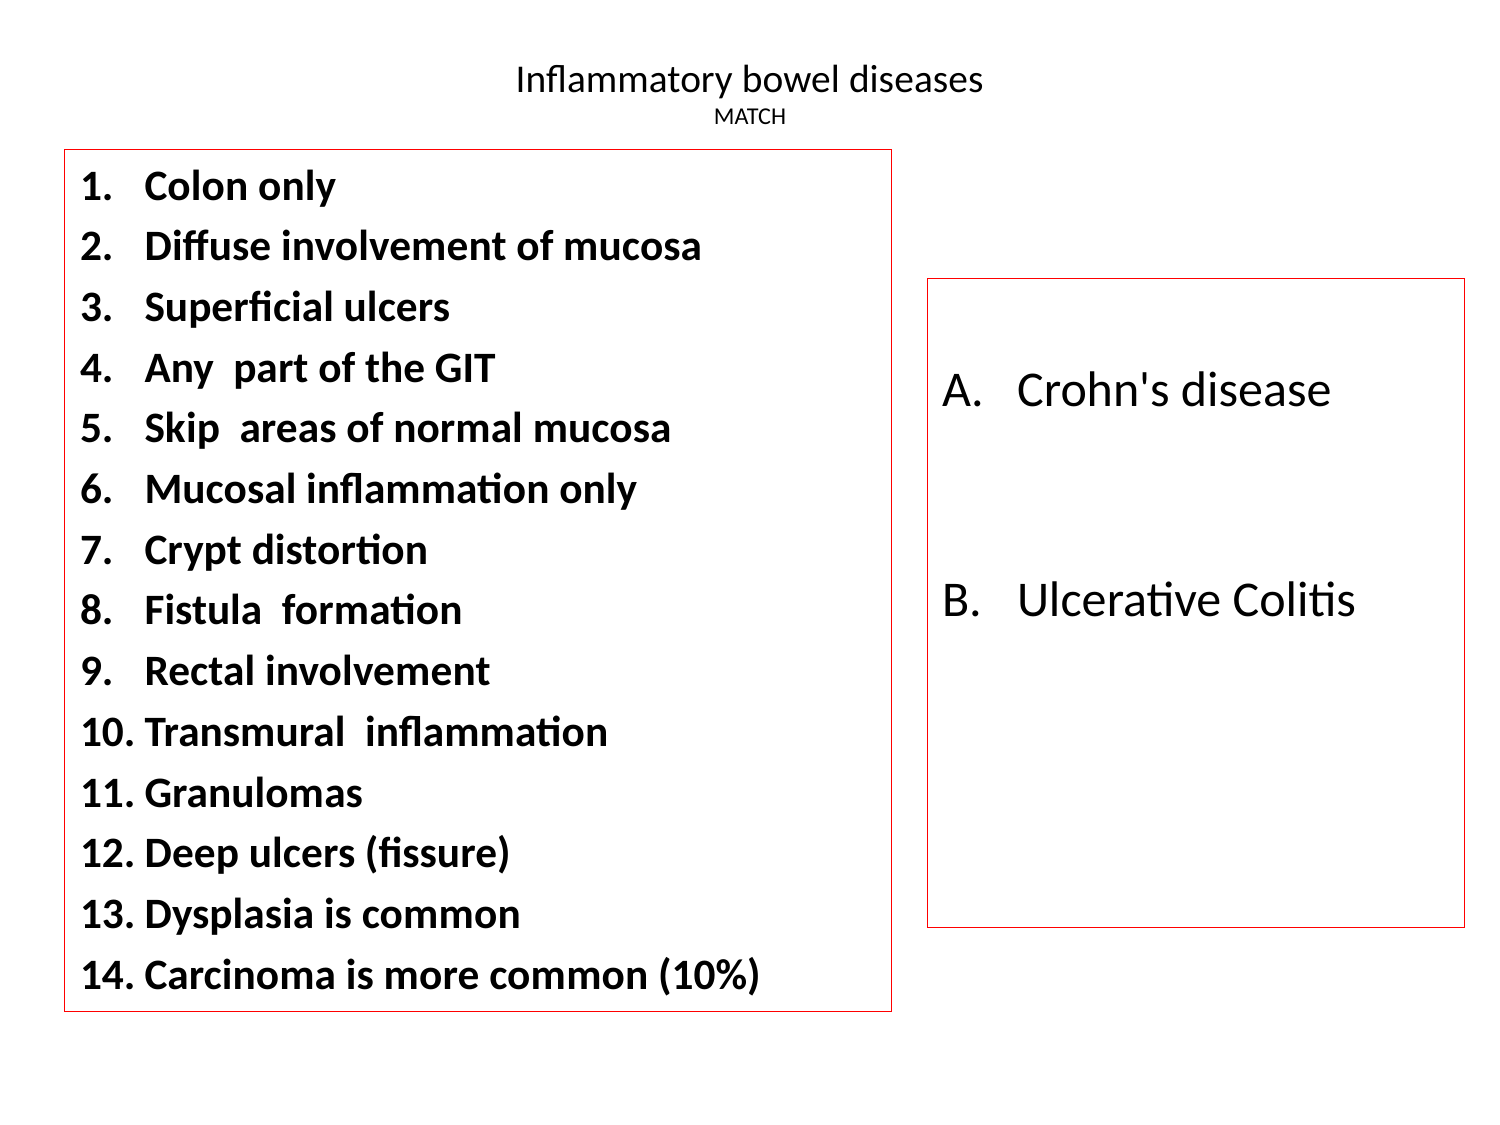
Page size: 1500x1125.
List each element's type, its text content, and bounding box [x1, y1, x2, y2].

list Colon only Diffuse involvement of mucosa Superficial ulcers Any part of the GIT Skip areas of normal mucosa Mucosal inflammation only Crypt distortion Fistula formation Rectal involvement Transmural inflammation Granulomas Deep ulcers (fissure) Dysplasia is common Carcinoma is more common (10%) [64, 149, 892, 1012]
title Inflammatory bowel diseases MATCH [75, 45, 1425, 185]
list Crohn's disease Ulcerative Colitis [927, 278, 1465, 928]
